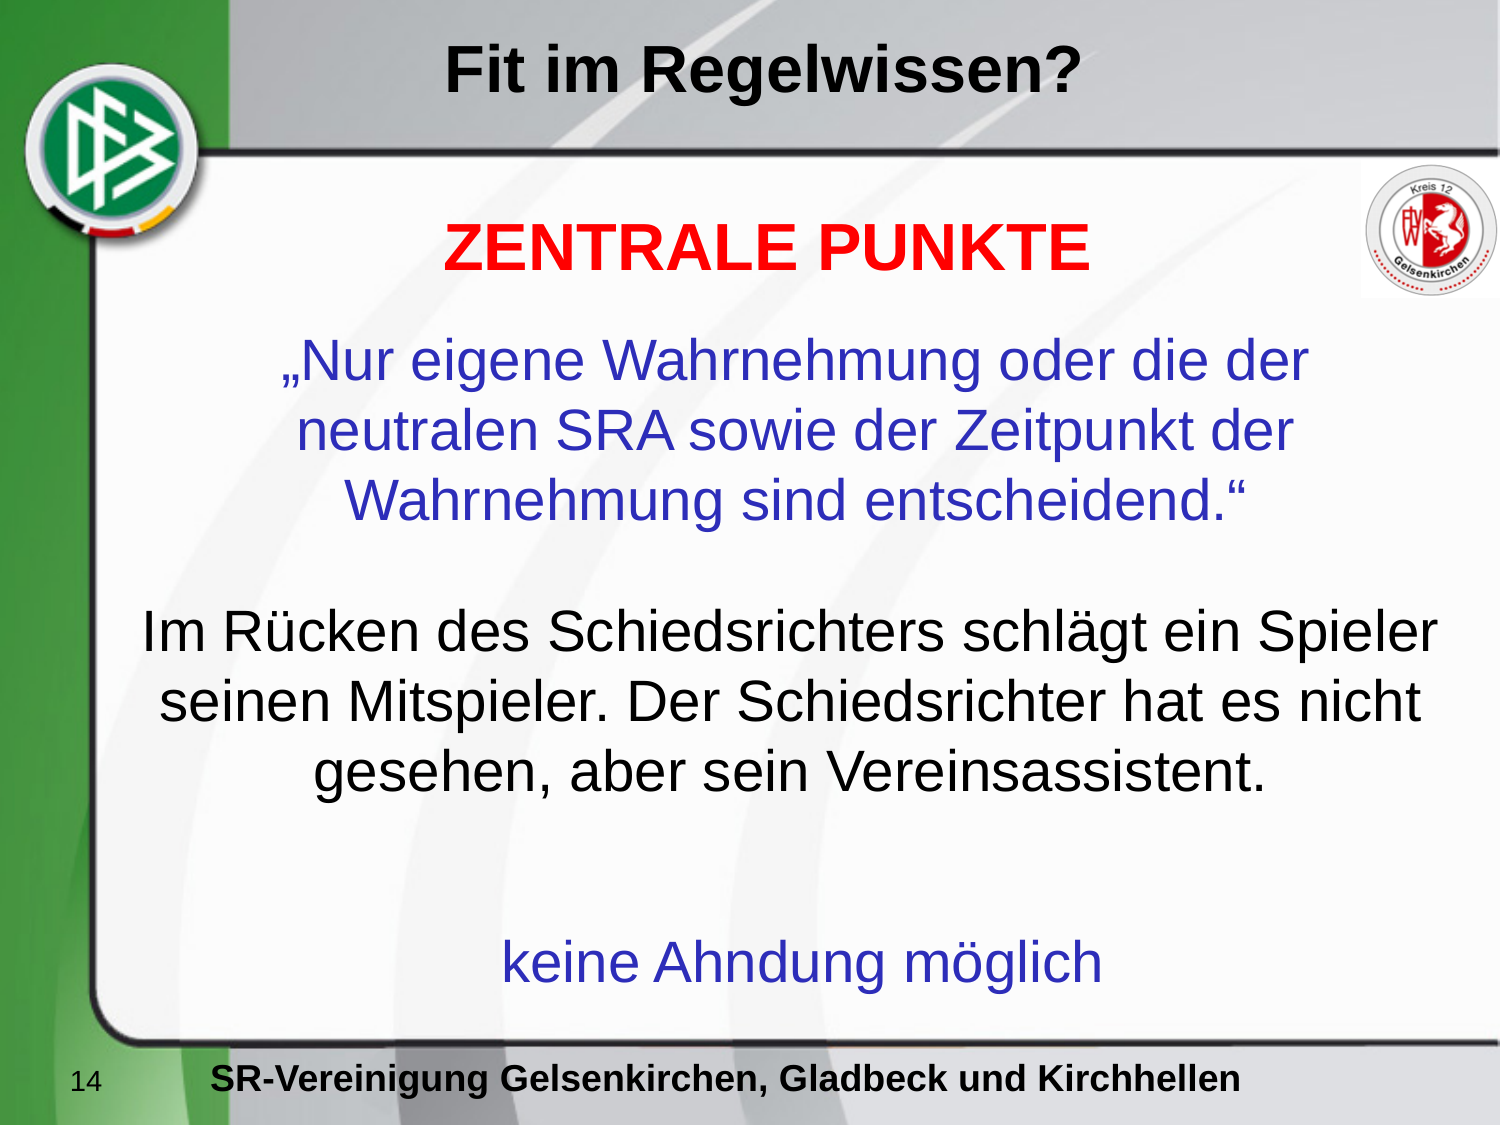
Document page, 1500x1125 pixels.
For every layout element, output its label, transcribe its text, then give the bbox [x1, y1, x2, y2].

slide_number 14 [0, 1054, 118, 1125]
text_box „Nur eigene Wahrnehmung oder die der neutralen SRA sowie der Zeitpunkt der Wahrnehmung sind entscheidend.“ [152, 314, 1441, 540]
text_box ZENTRALE PUNKTE [194, 196, 1341, 291]
text_box keine Ahndung möglich [135, 916, 1471, 1002]
text_box Im Rücken des Schiedsrichters schlägt ein Spieler seinen Mitspieler. Der Schiedsrichter hat es nicht gesehen, aber sein Vereinsassistent. [123, 586, 1459, 811]
picture [0, 0, 1500, 1125]
